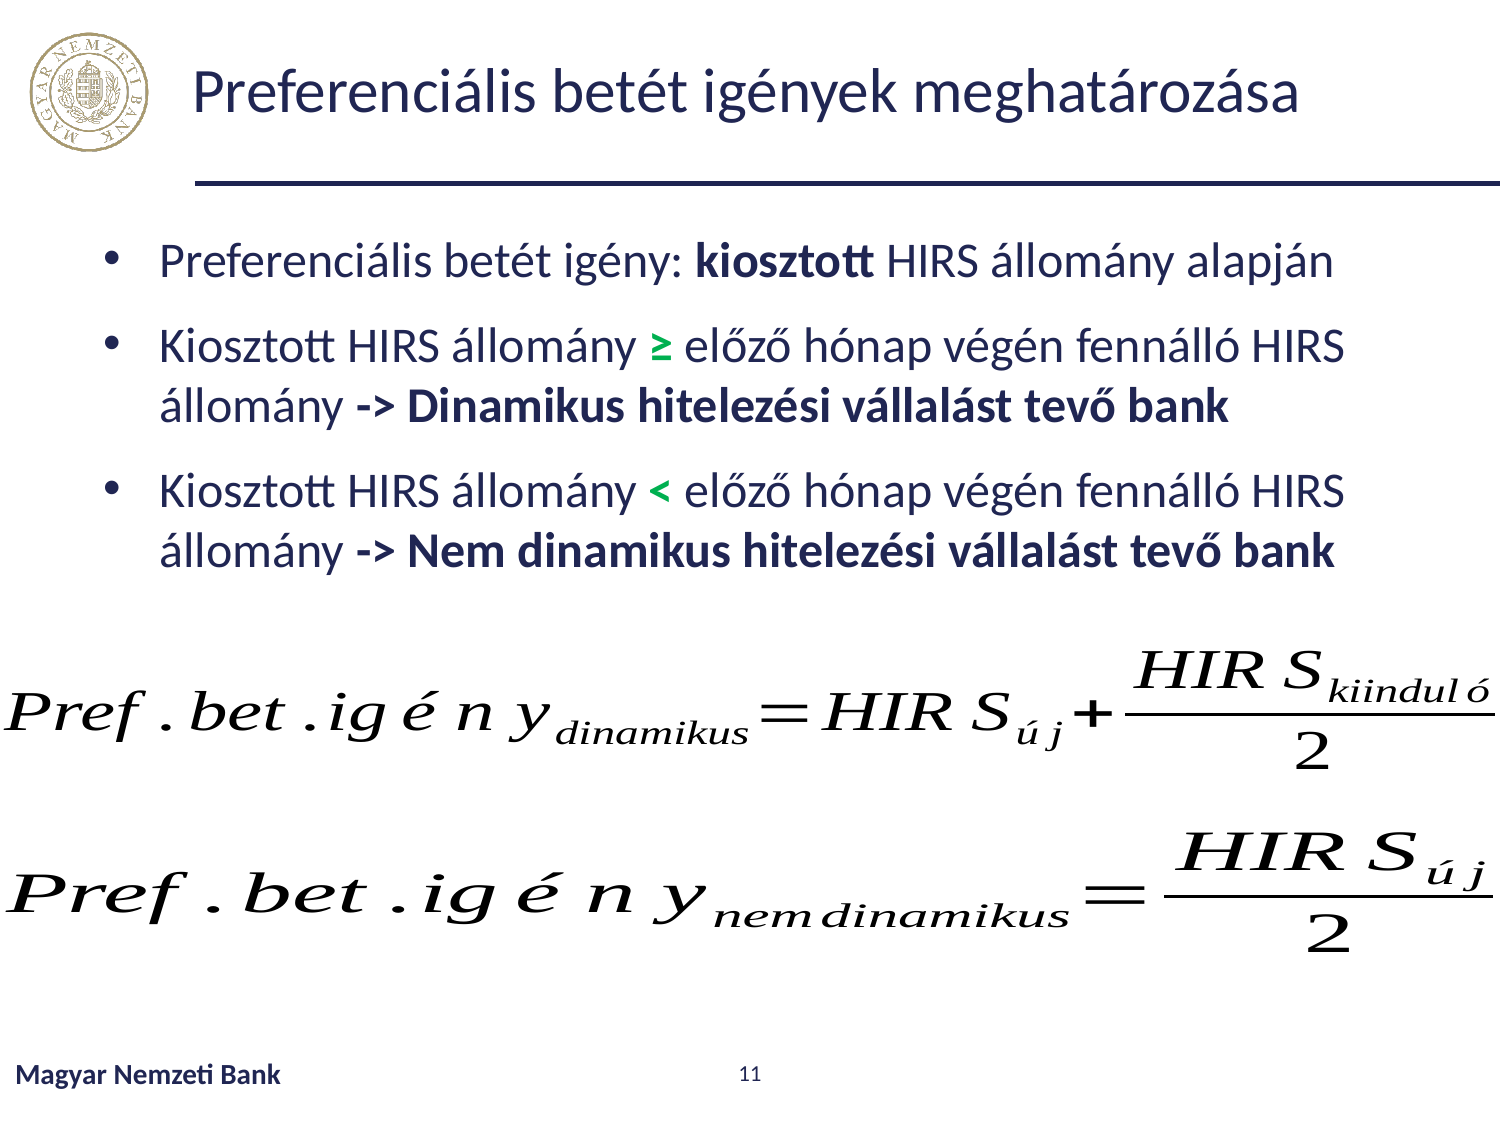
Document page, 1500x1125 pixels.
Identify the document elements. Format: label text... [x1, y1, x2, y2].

footer Magyar Nemzeti Bank [0, 1042, 507, 1103]
picture [17, 21, 161, 165]
title Preferenciális betét igények meghatározása [177, 29, 1406, 155]
text_box Preferenciális betét igény: kiosztott HIRS állomány alapján Kiosztott HIRS állomány ≥ előző hónap végén fennálló HIRS állomány -> Dinamikus hitelezési vállalást tevő bank Kiosztott HIRS állomány < előző hónap végén fennálló HIRS állomány -> Nem dinamikus hitelezési vállalást tevő bank [88, 219, 1476, 585]
slide_number 11 [581, 1042, 919, 1103]
